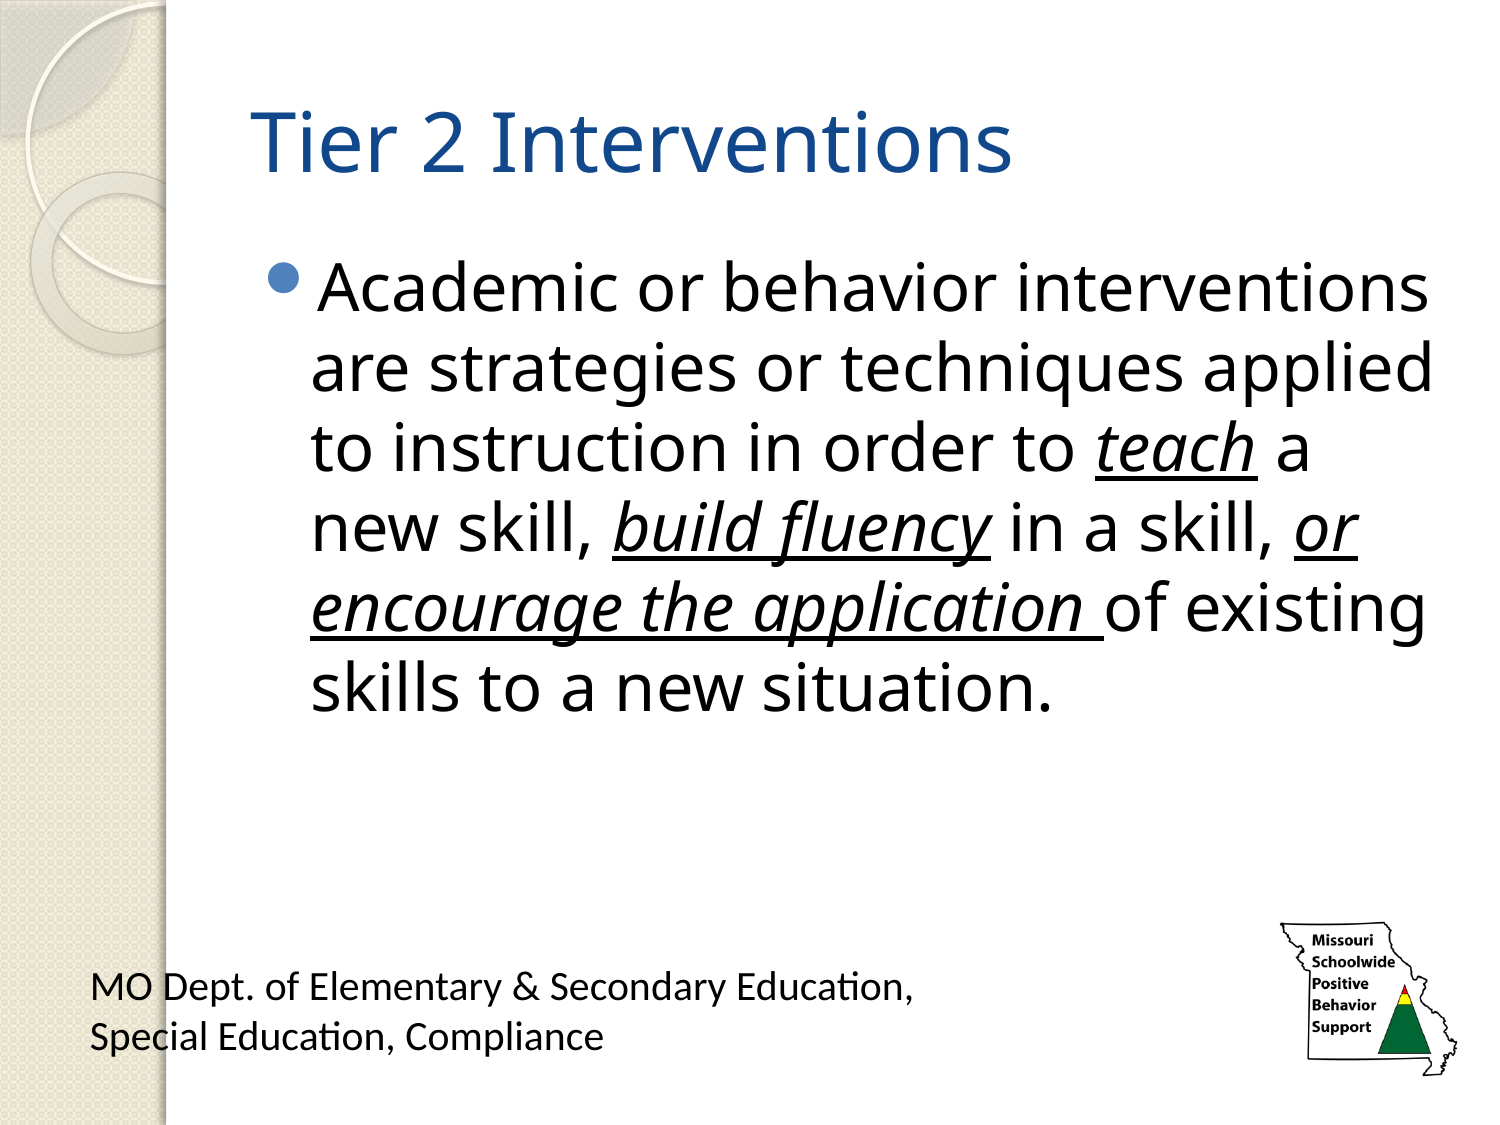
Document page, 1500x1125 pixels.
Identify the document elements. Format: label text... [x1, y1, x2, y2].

title Tier 2 Interventions [235, 45, 1466, 233]
picture [1273, 917, 1464, 1083]
text_box MO Dept. of Elementary & Secondary Education, Special Education, Compliance [75, 951, 934, 1067]
list Academic or behavior interventions are strategies or techniques applied to instruction in order to teach a new skill, build fluency in a skill, or encourage the application of existing skills to a new situation. [235, 237, 1466, 1025]
